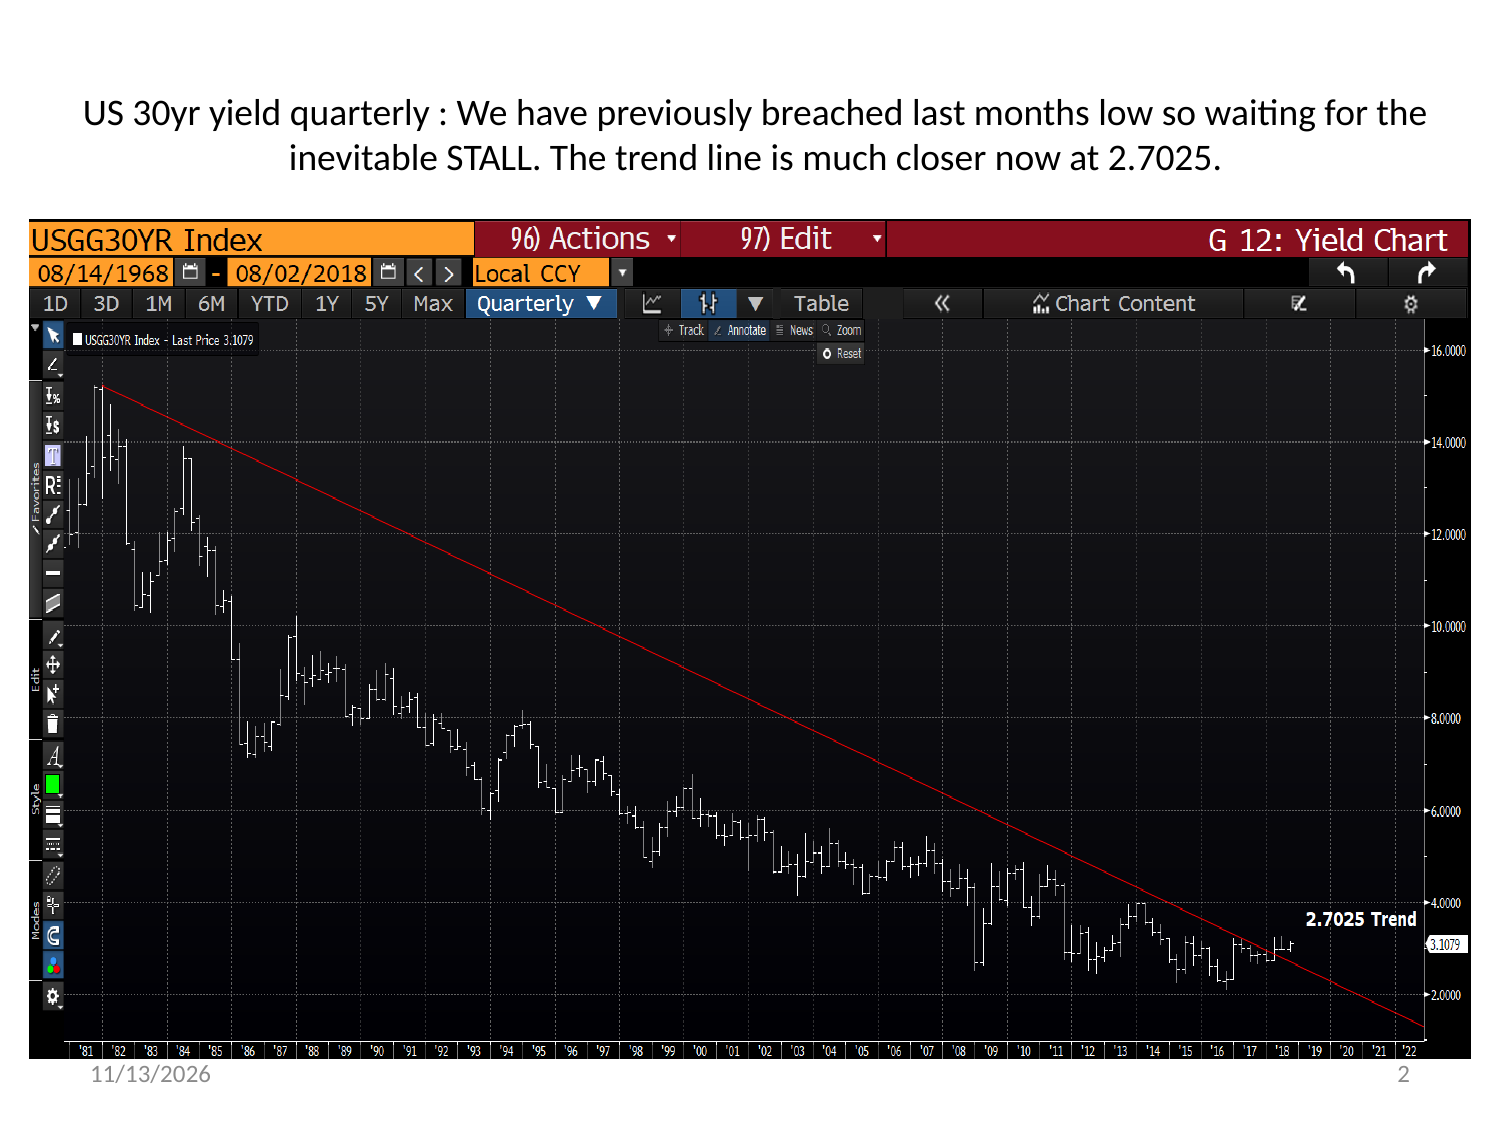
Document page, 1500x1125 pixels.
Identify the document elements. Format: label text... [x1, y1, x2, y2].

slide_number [75, 1066, 425, 1103]
title US 30yr yield quarterly : We have previously breached last months low so waiting for the inevitable STALL. The trend line is much closer now at 2.7025. [29, 45, 1483, 220]
slide_number 2 [1074, 1066, 1425, 1103]
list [29, 219, 1471, 1059]
